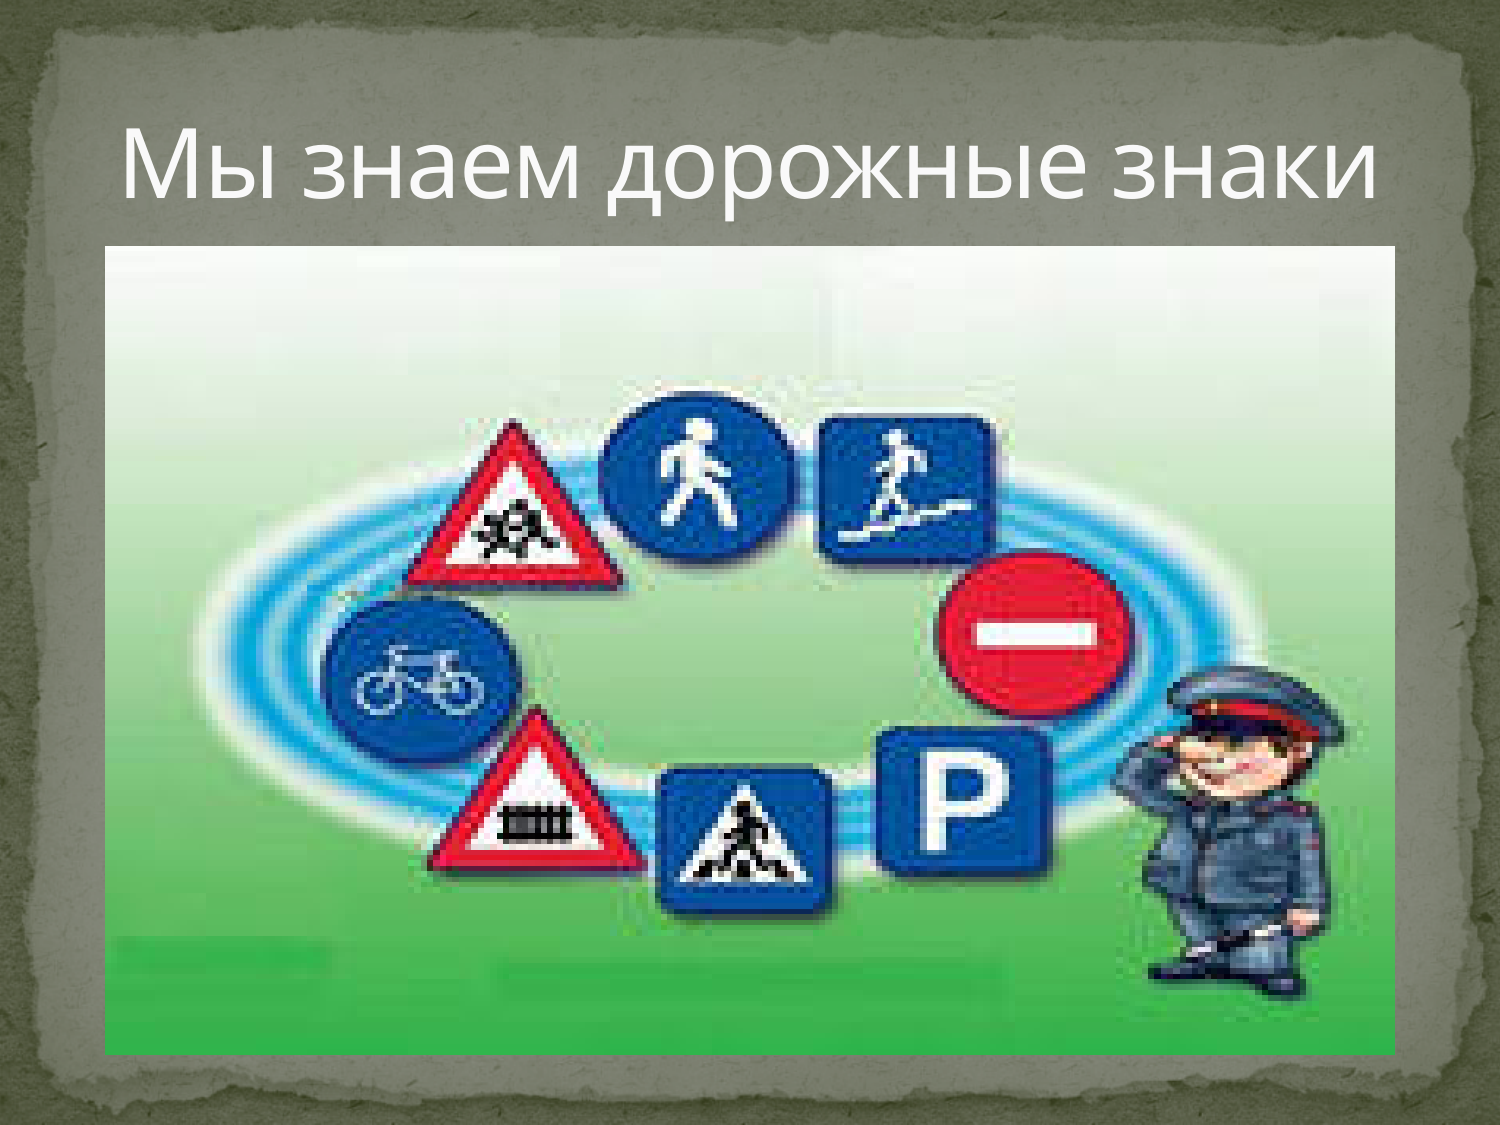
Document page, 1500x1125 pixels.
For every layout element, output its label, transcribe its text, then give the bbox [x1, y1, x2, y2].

title Мы знаем дорожные знаки [74, 24, 1425, 225]
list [108, 248, 1393, 1053]
